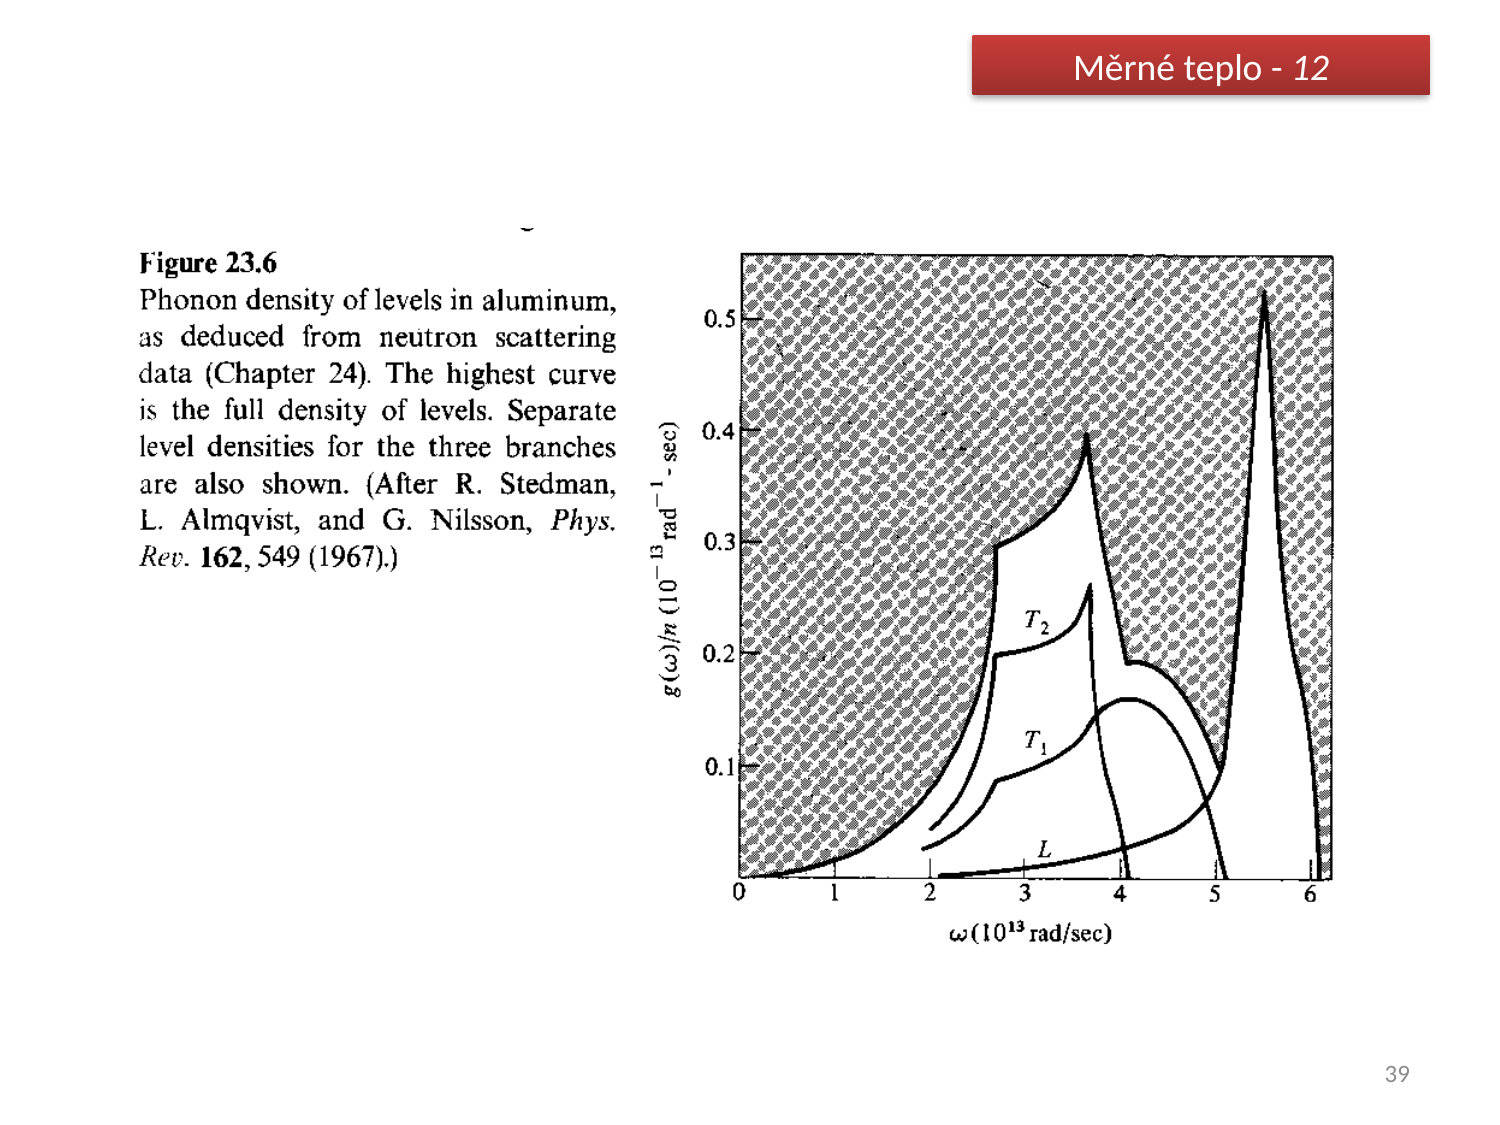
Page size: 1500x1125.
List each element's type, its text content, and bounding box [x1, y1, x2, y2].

text_box Měrné teplo - 12 [972, 35, 1430, 95]
slide_number 39 [1074, 1042, 1425, 1103]
picture [128, 228, 1360, 962]
